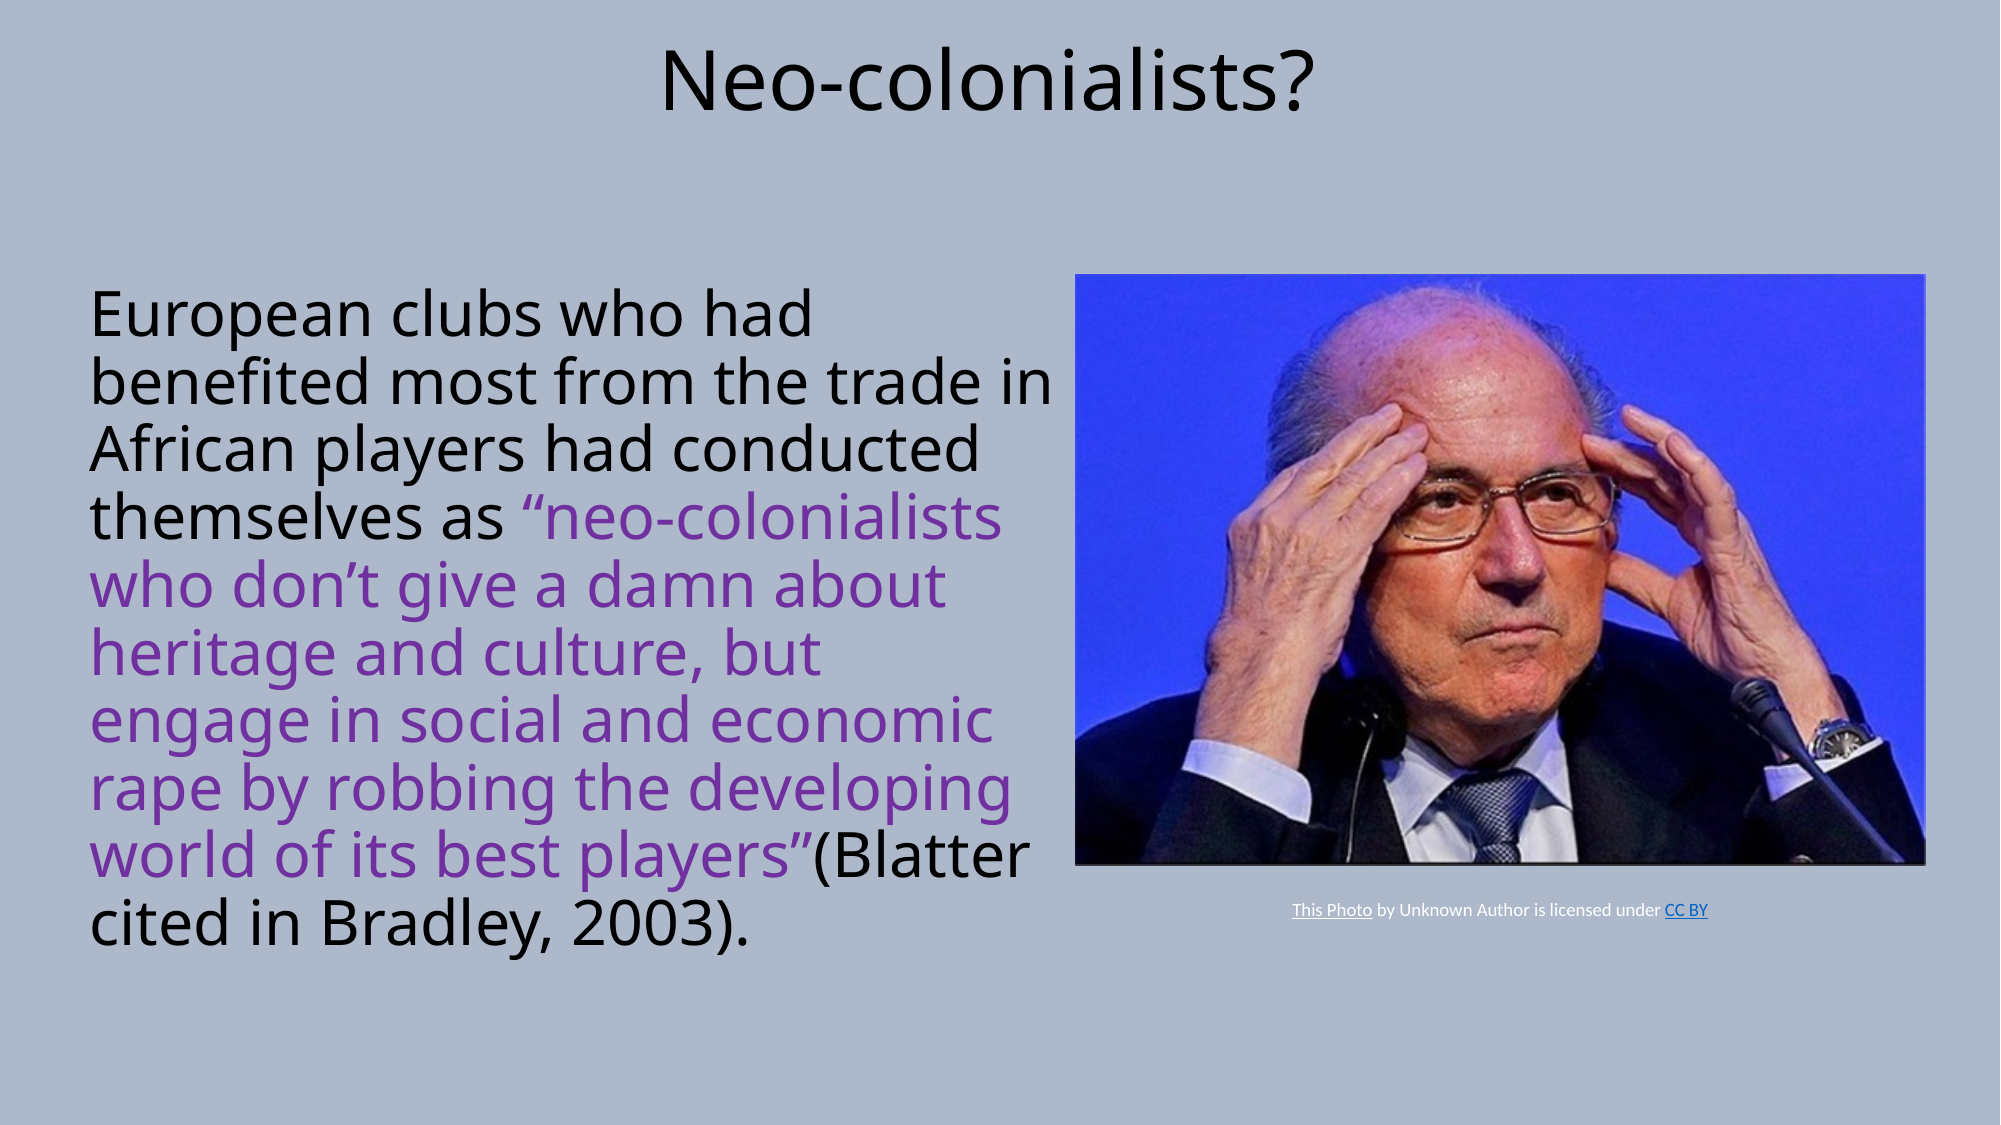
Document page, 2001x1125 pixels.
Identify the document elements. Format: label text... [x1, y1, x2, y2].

list European clubs who had benefited most from the trade in African players had conducted themselves as “neo-colonialists who don’t give a damn about heritage and culture, but engage in social and economic rape by robbing the developing world of its best players”(Blatter cited in Bradley, 2003). [74, 274, 1076, 978]
text_box This Photo by Unknown Author is licensed under CC BY [1075, 890, 1926, 928]
title Neo-colonialists? [125, 8, 1850, 159]
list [1075, 274, 1926, 866]
